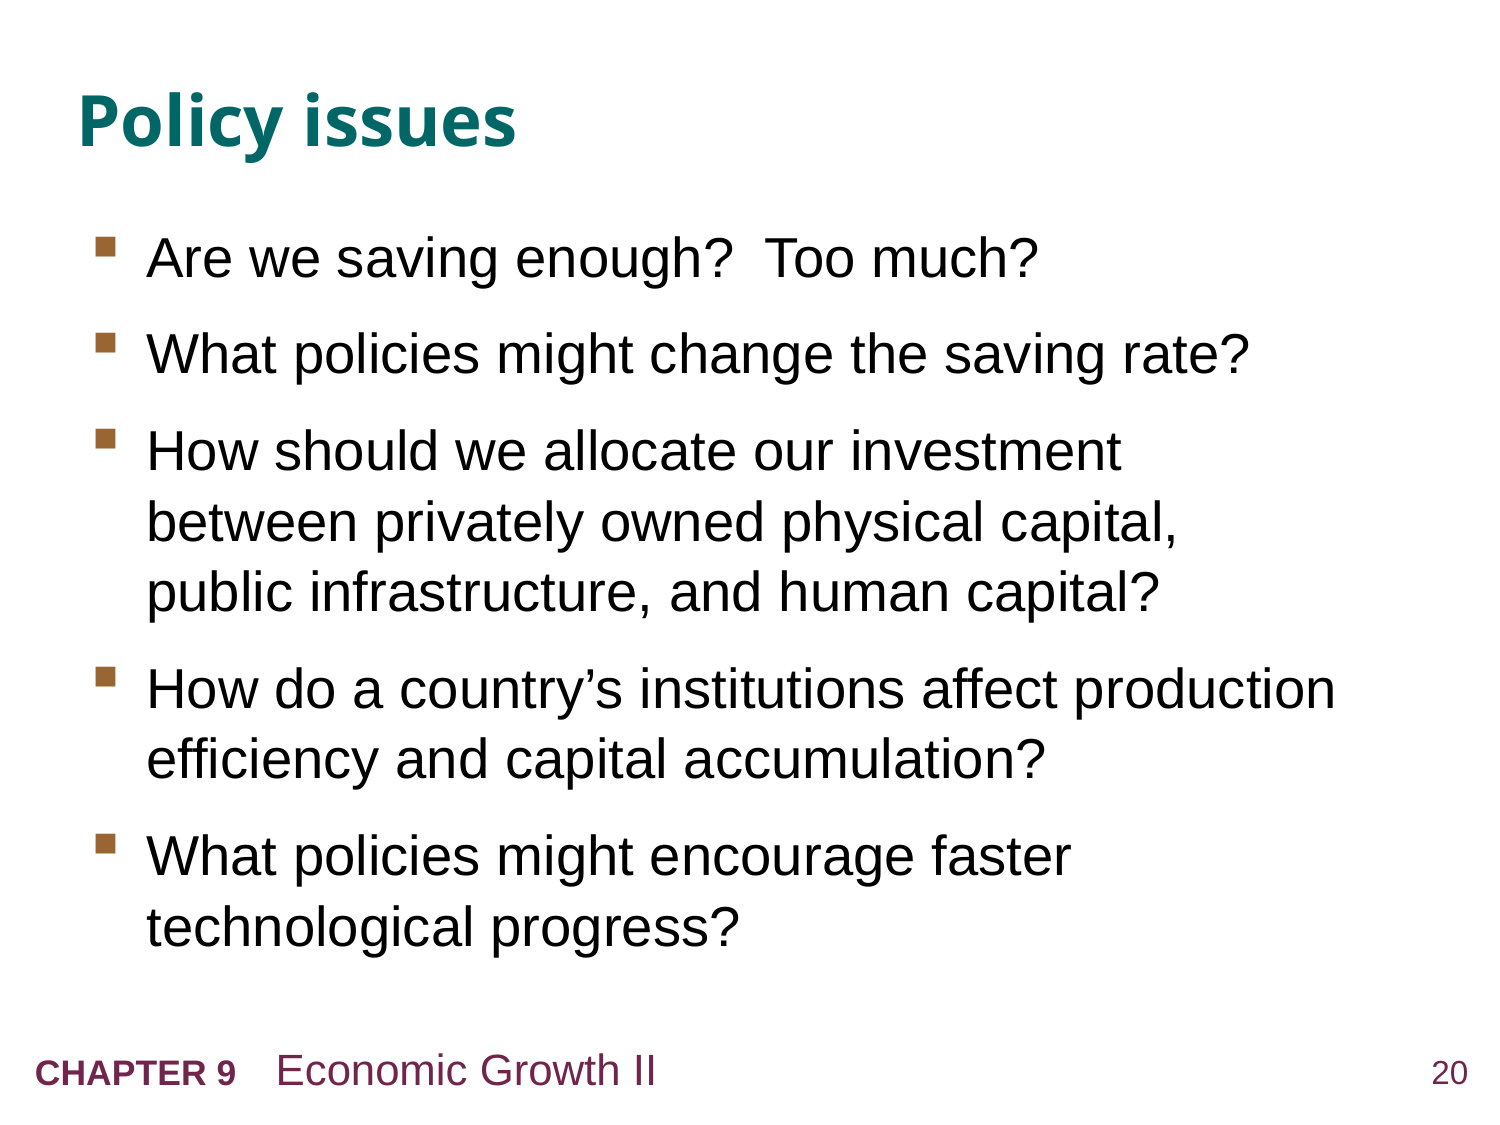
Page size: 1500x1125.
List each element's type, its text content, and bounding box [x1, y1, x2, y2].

title Policy issues [76, 38, 1430, 193]
list Are we saving enough? Too much? What policies might change the saving rate? How should we allocate our investment between privately owned physical capital, public infrastructure, and human capital? How do a country’s institutions affect production efficiency and capital accumulation? What policies might encourage faster technological progress? [75, 210, 1425, 1029]
